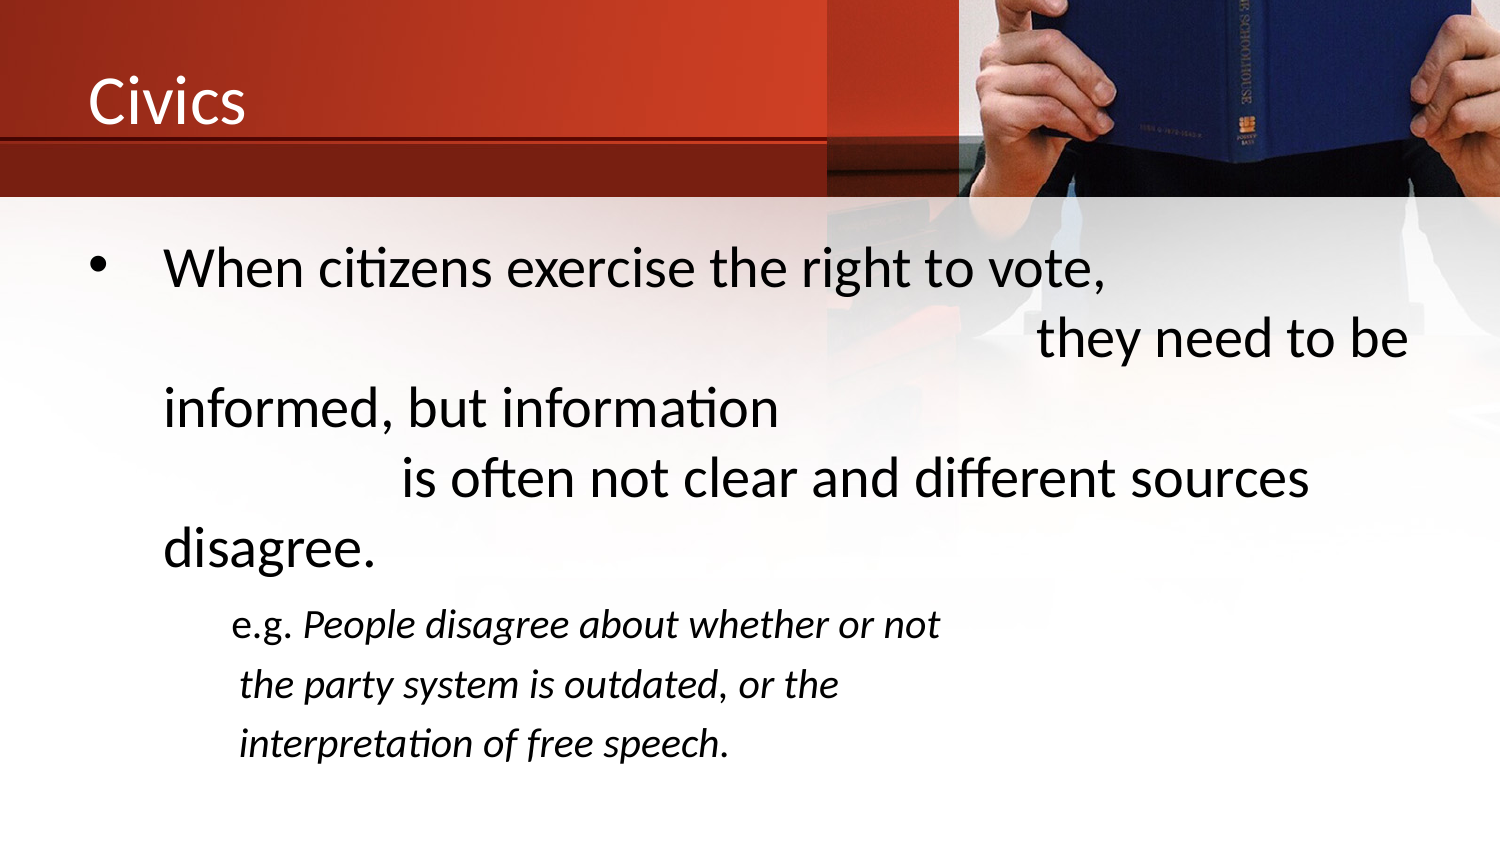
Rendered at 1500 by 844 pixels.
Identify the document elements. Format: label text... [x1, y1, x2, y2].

title Civics [73, 46, 1427, 147]
list When citizens exercise the right to vote, they need to be informed, but information is often not clear and different sources disagree. e.g. People disagree about whether or not the party system is outdated, or the interpretation of free speech. [73, 221, 1427, 773]
picture [0, 0, 1500, 844]
